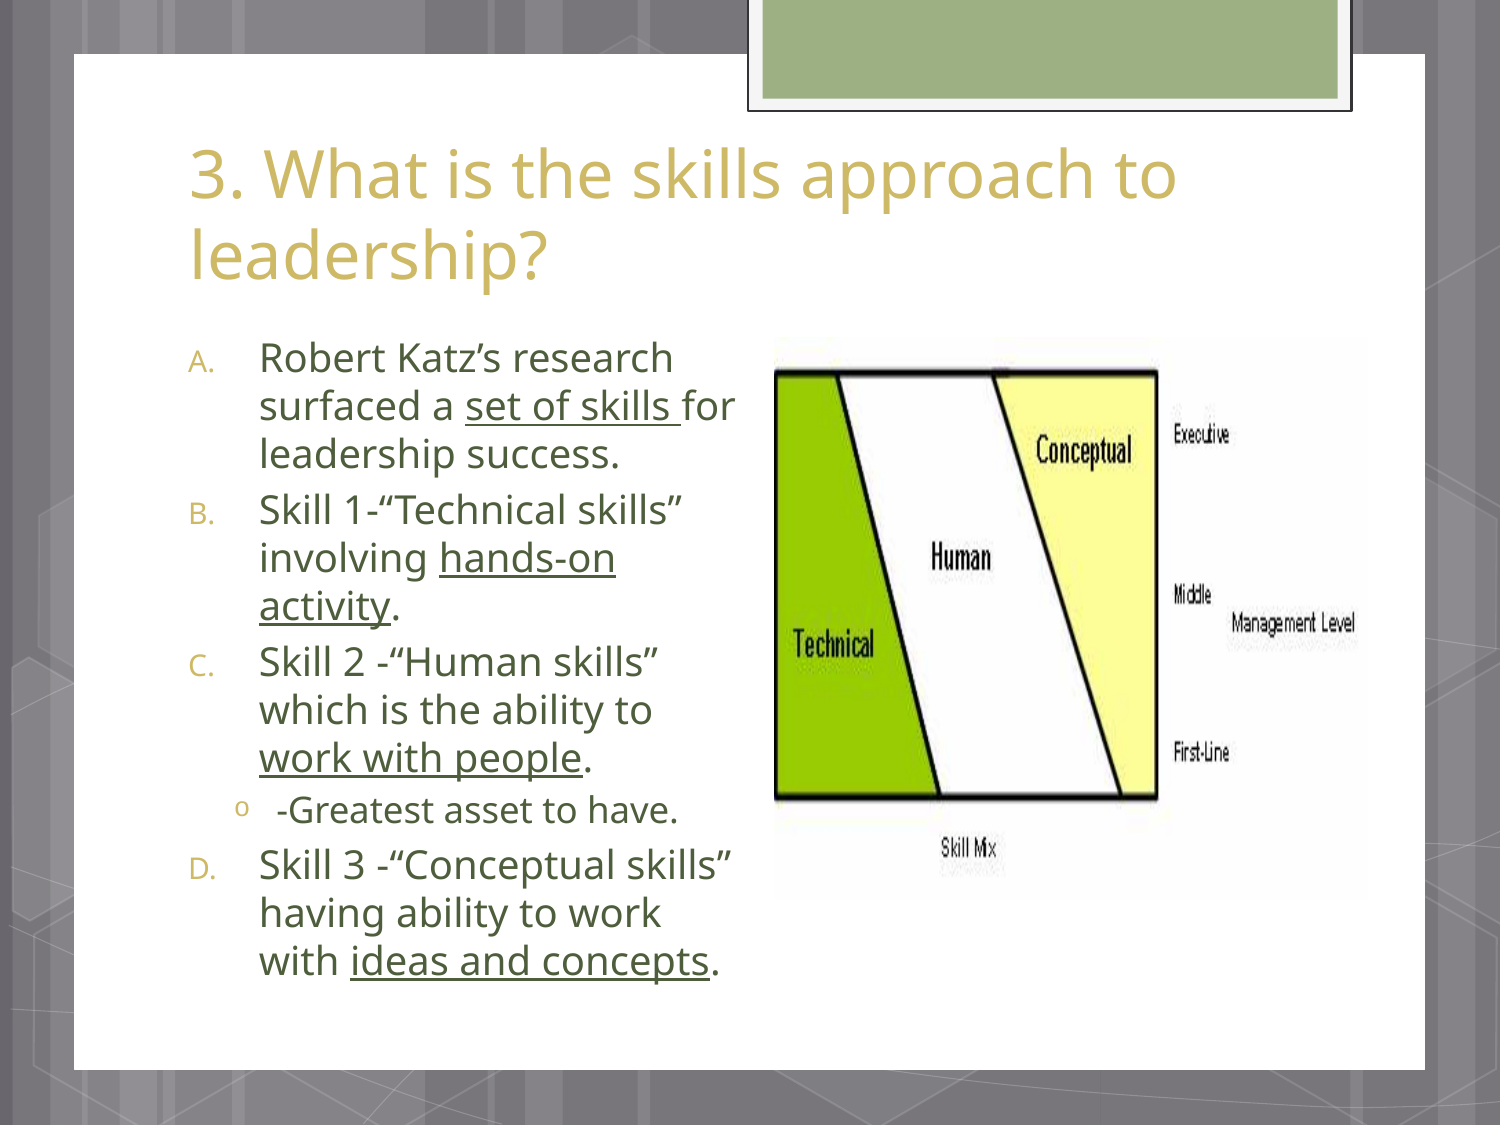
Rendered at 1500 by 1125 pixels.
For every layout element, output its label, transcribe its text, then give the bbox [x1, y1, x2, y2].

picture [774, 337, 1368, 901]
title 3. What is the skills approach to leadership? [174, 112, 1328, 300]
list Robert Katz’s research surfaced a set of skills for leadership success. Skill 1-“Technical skills” involving hands-on activity. Skill 2 -“Human skills” which is the ability to work with people. -Greatest asset to have. Skill 3 -“Conceptual skills” having ability to work with ideas and concepts. [162, 324, 763, 1000]
